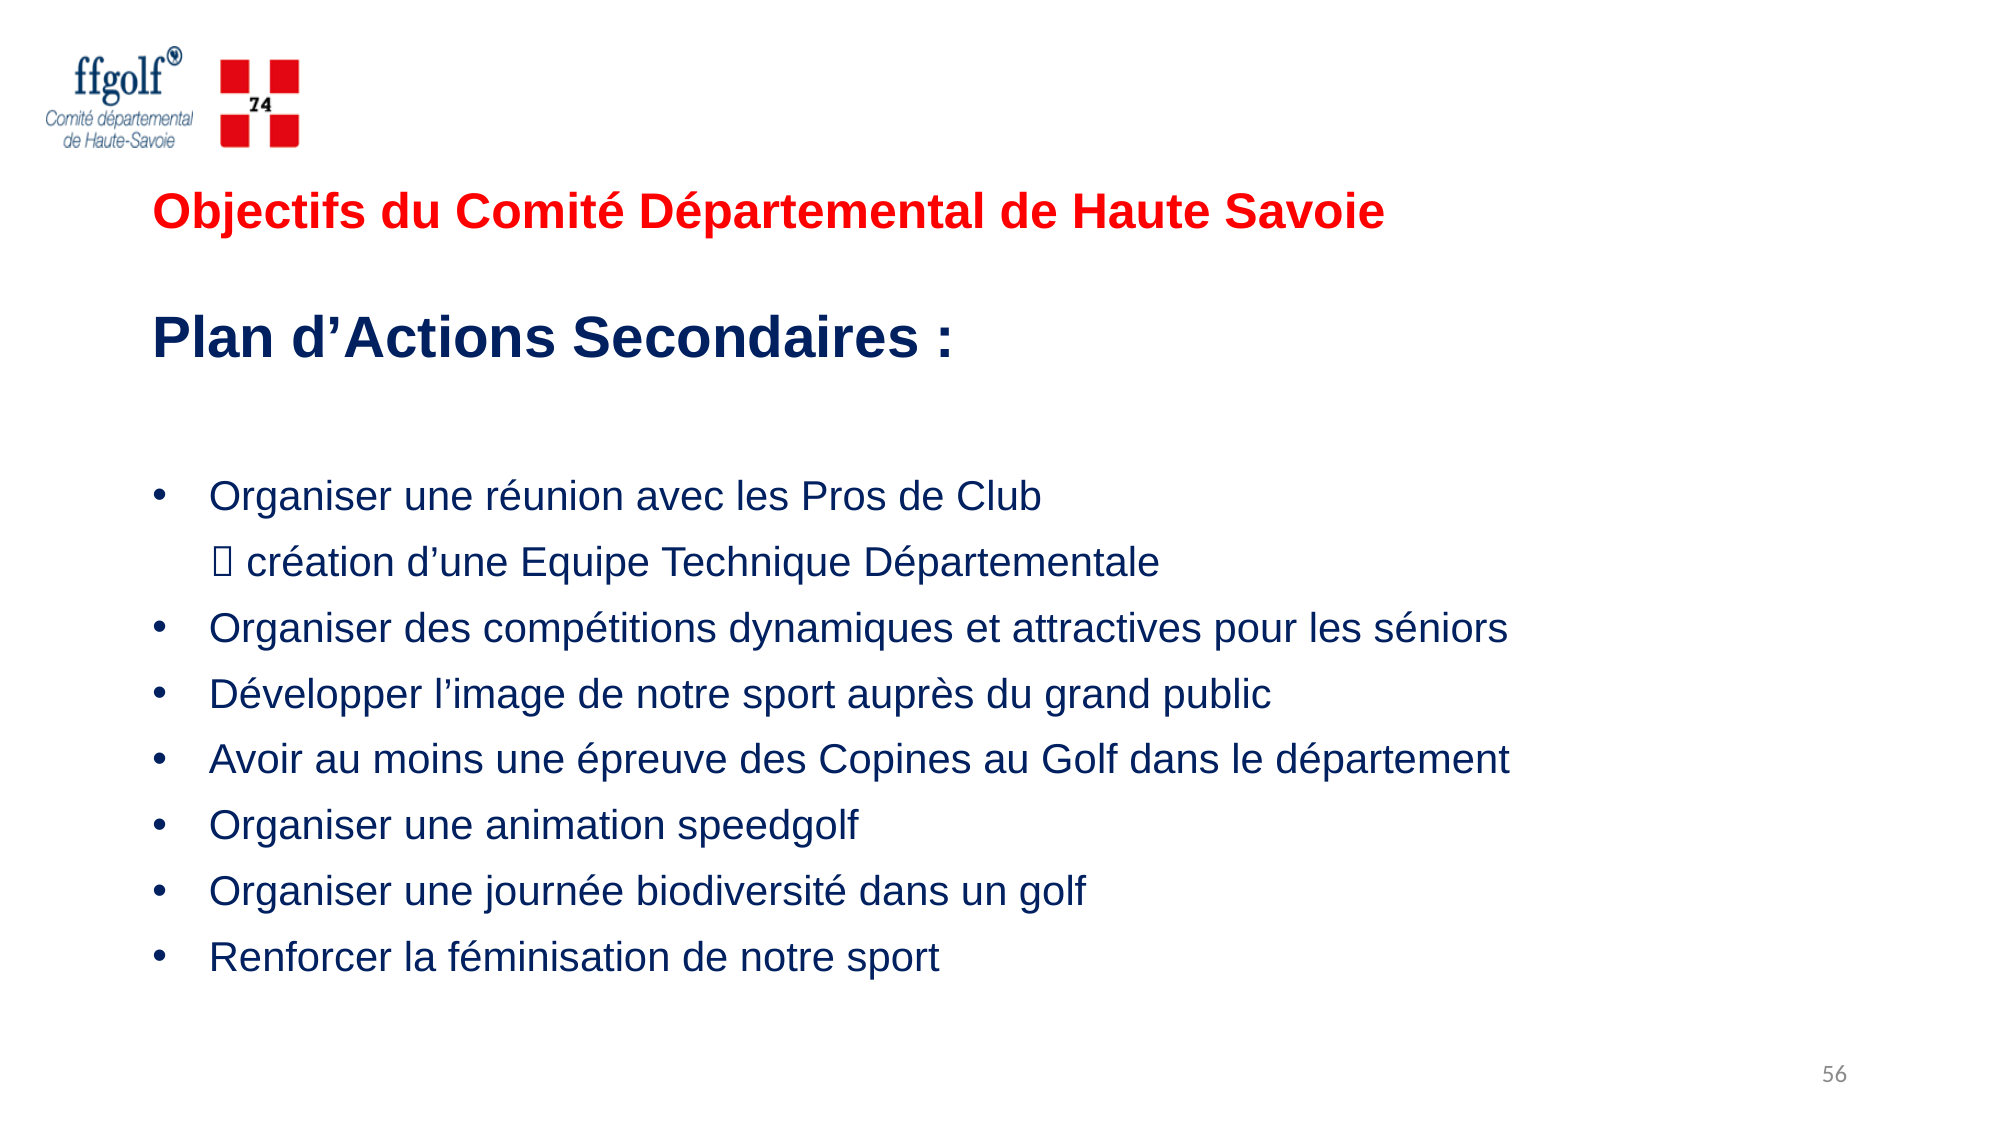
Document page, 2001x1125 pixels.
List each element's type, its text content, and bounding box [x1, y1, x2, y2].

slide_number 56 [1412, 1042, 1863, 1103]
text_box Plan d’Actions Secondaires : Organiser une réunion avec les Pros de Club  création d’une Equipe Technique Départementale Organiser des compétitions dynamiques et attractives pour les séniors Développer l’image de notre sport auprès du grand public Avoir au moins une épreuve des Copines au Golf dans le département Organiser une animation speedgolf Organiser une journée biodiversité dans un golf Renforcer la féminisation de notre sport [137, 299, 1944, 1014]
title Objectifs du Comité Départemental de Haute Savoie [137, 103, 1863, 322]
picture [220, 59, 300, 148]
picture [46, 46, 193, 148]
